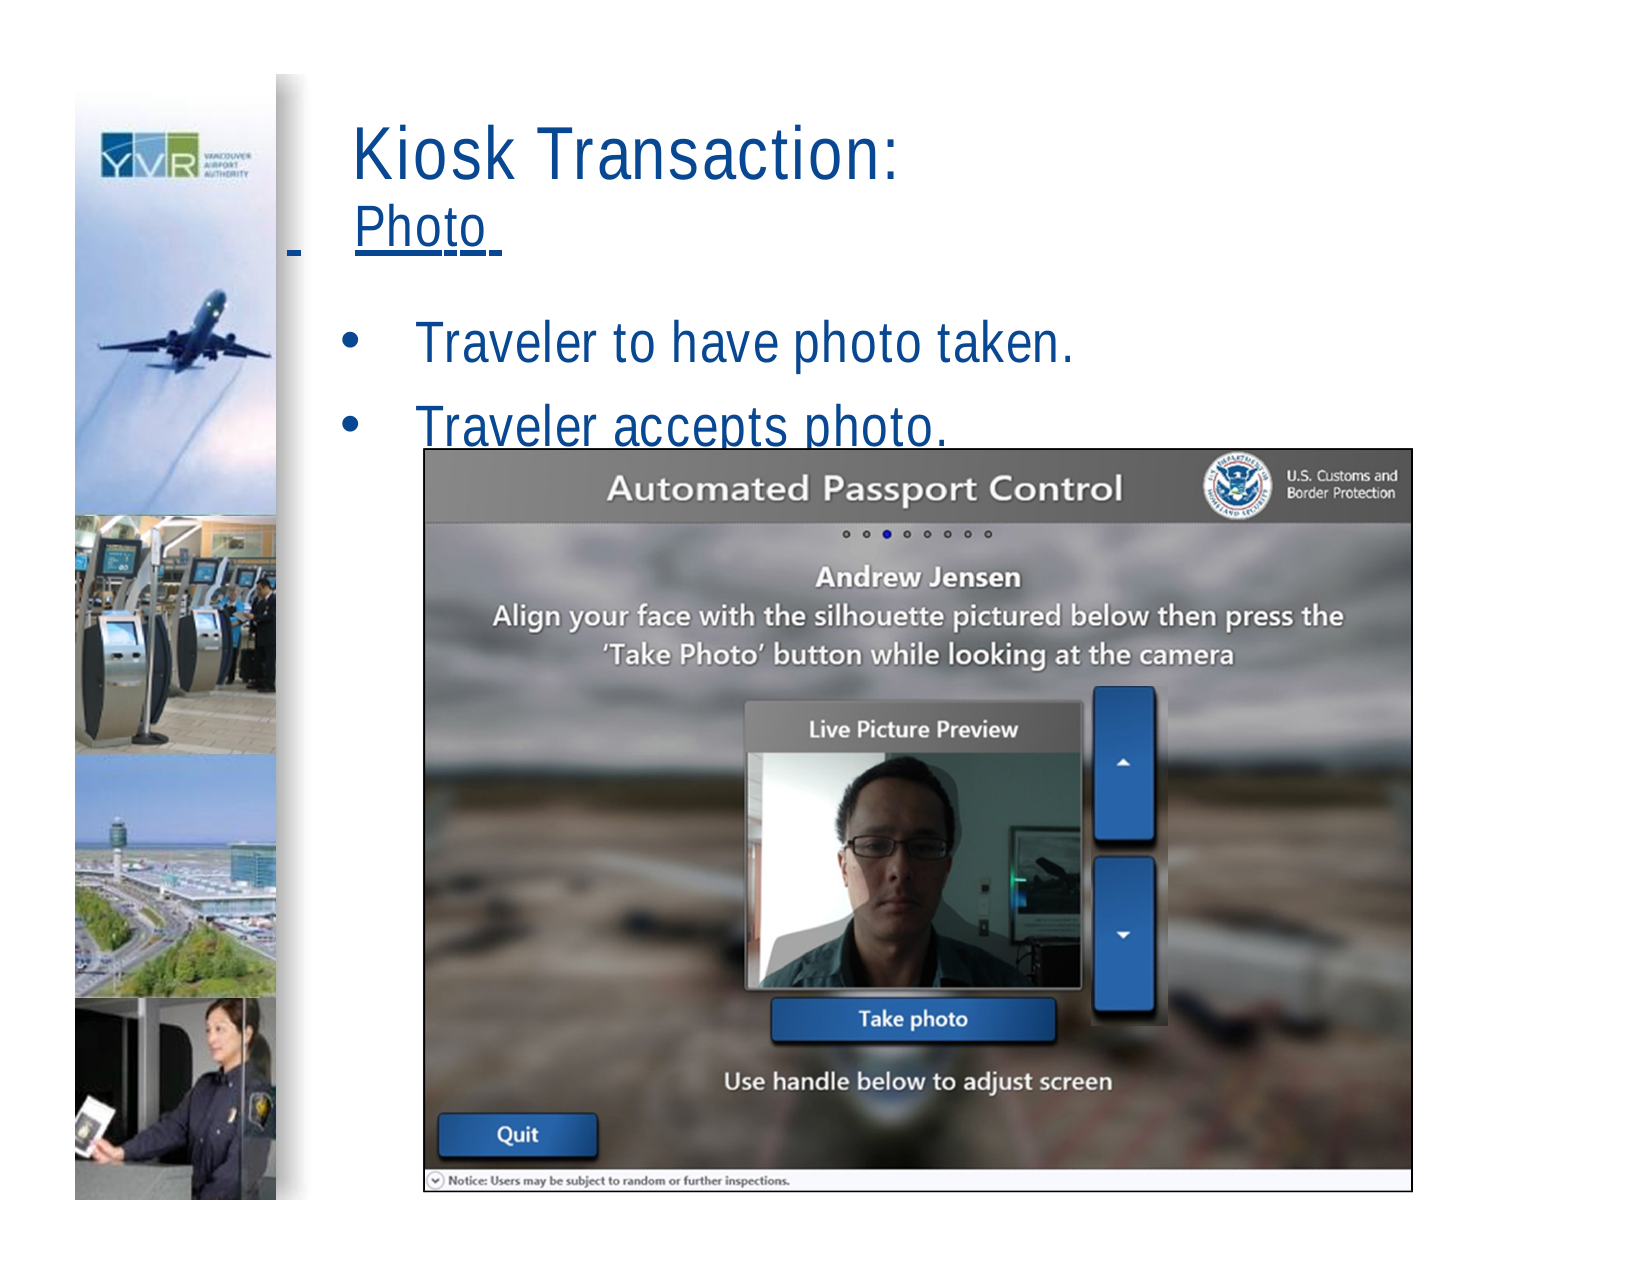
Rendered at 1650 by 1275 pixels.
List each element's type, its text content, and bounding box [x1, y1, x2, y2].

text_box Photo Traveler to have photo taken. Traveler accepts photo. [285, 320, 1079, 459]
picture [75, 74, 323, 1200]
text_box [425, 450, 1411, 1190]
text_box [1089, 684, 1168, 1026]
title Kiosk Transaction: [112, 106, 1538, 320]
text_box [423, 448, 1413, 1193]
